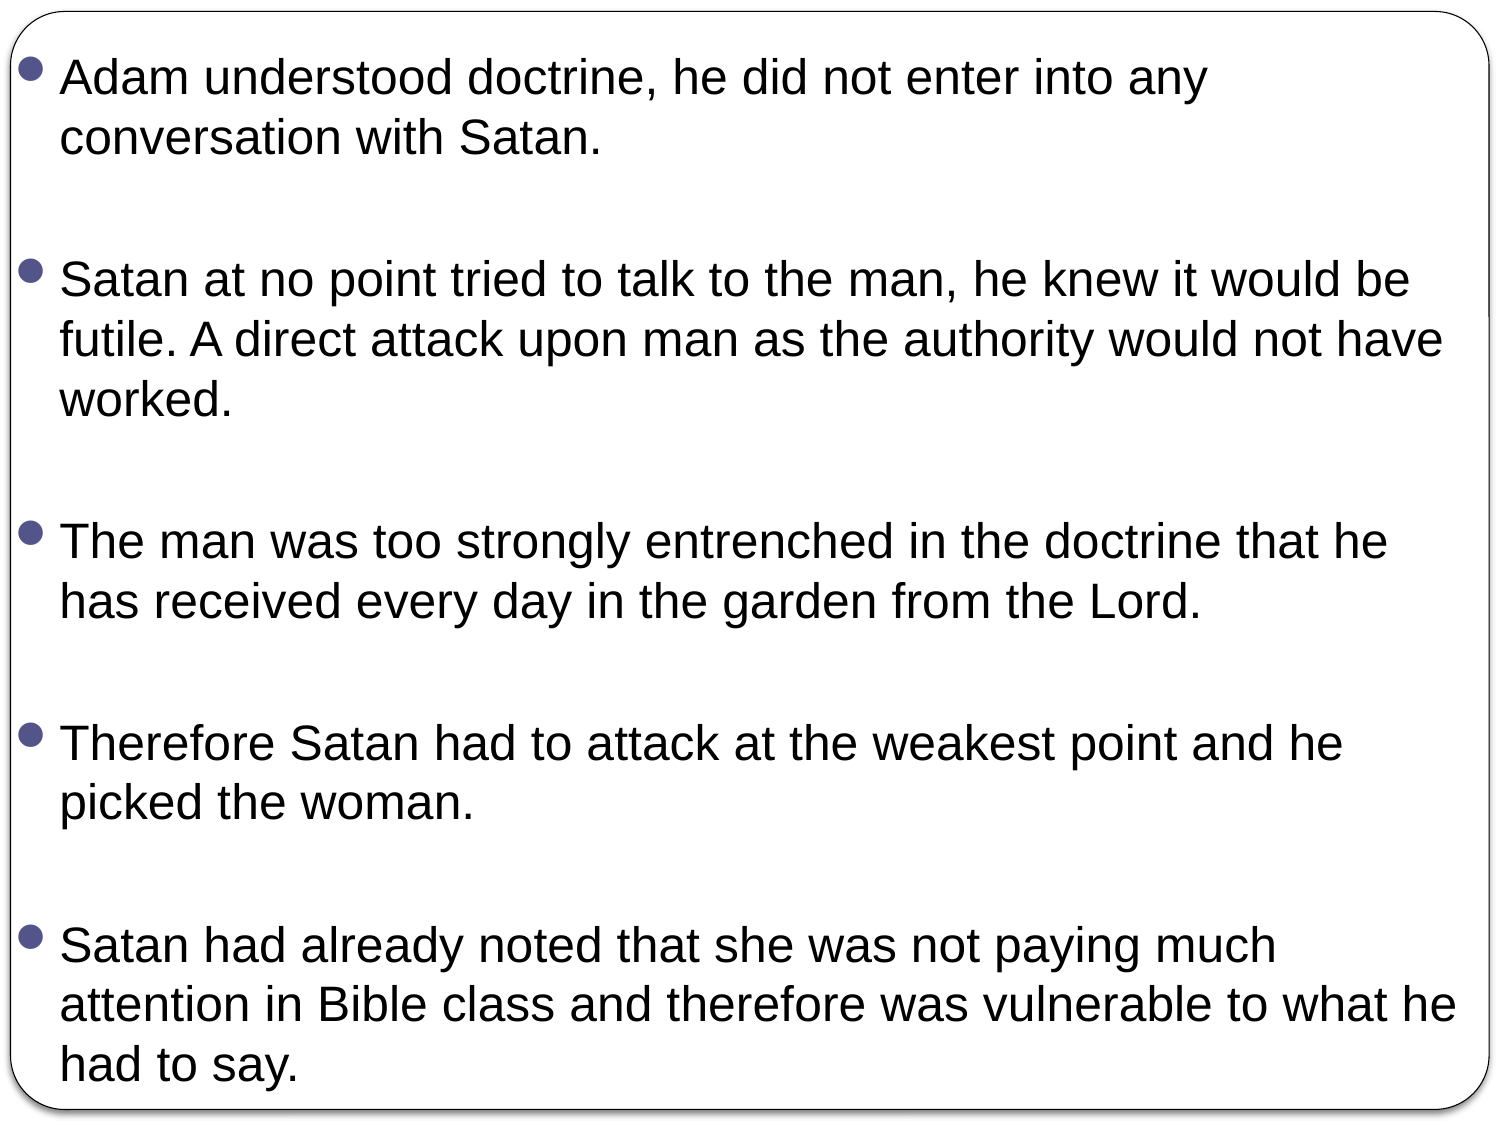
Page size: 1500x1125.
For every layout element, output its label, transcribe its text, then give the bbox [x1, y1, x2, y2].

list Adam understood doctrine, he did not enter into any conversation with Satan. Satan at no point tried to talk to the man, he knew it would be futile. A direct attack upon man as the authority would not have worked. The man was too strongly entrenched in the doctrine that he has received every day in the garden from the Lord. Therefore Satan had to attack at the weakest point and he picked the woman. Satan had already noted that she was not paying much attention in Bible class and therefore was vulnerable to what he had to say. [0, 37, 1500, 1100]
